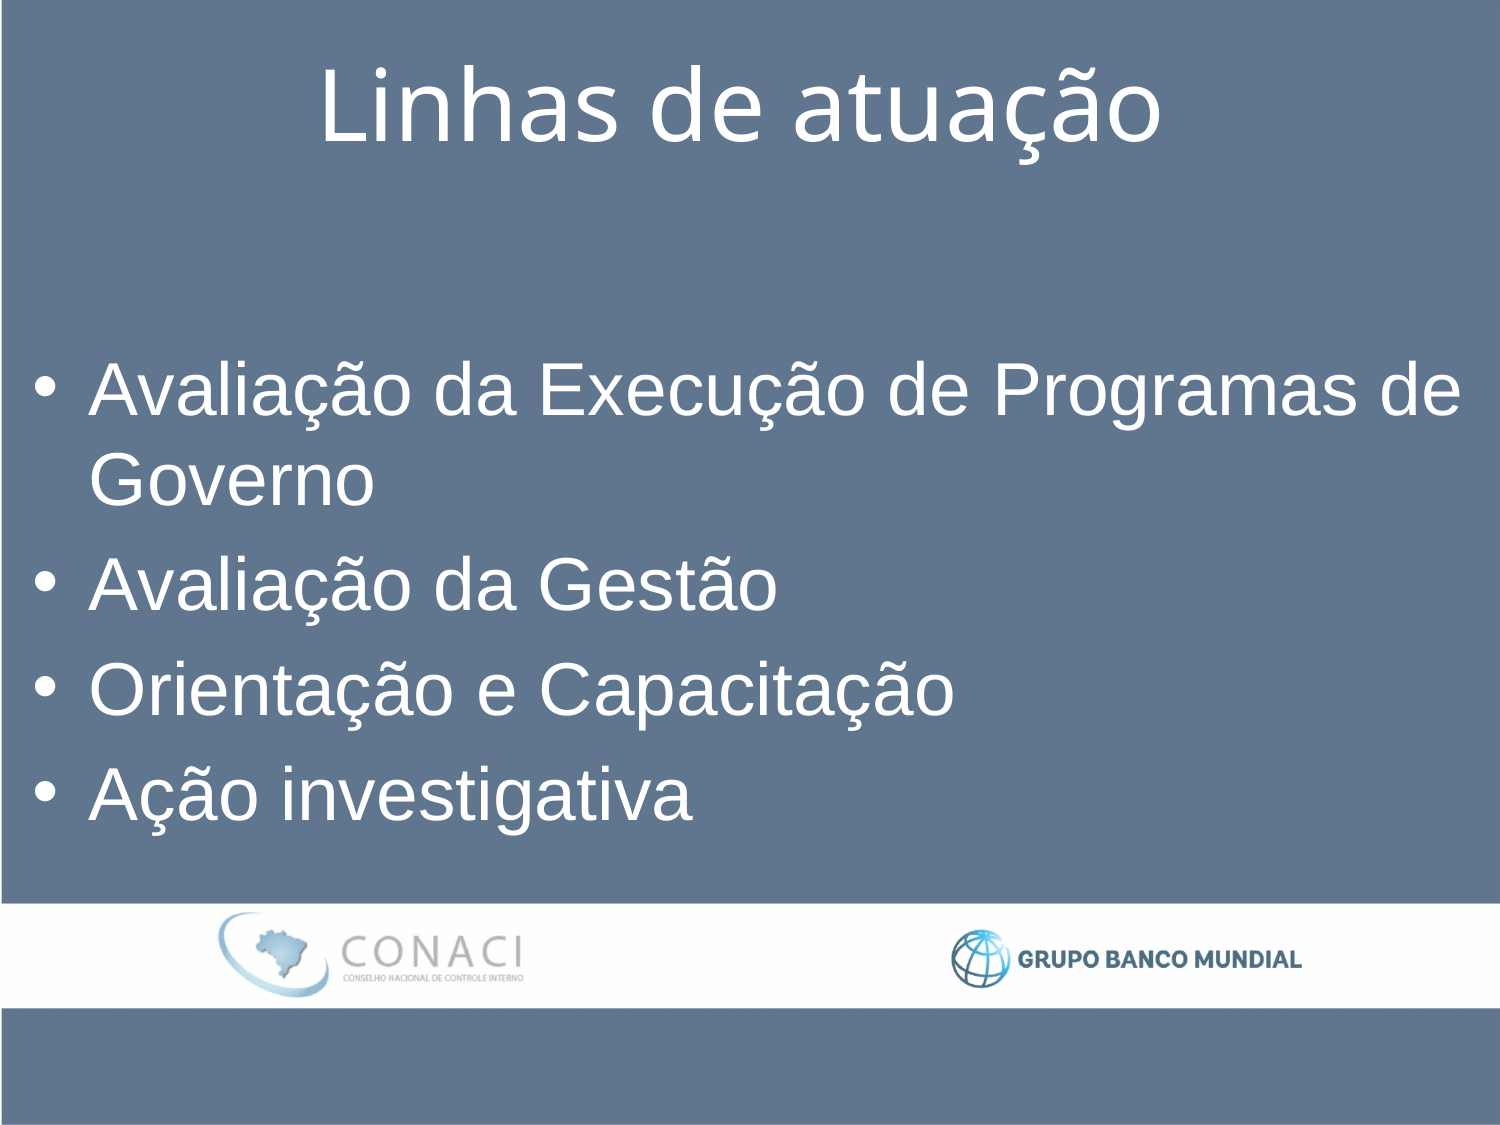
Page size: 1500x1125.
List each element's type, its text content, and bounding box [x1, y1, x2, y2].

text_box 2013 [0, 0, 1500, 1125]
title Linhas de atuação [0, 7, 1483, 195]
list Avaliação da Execução de Programas de Governo Avaliação da Gestão Orientação e Capacitação Ação investigativa [17, 333, 1483, 988]
